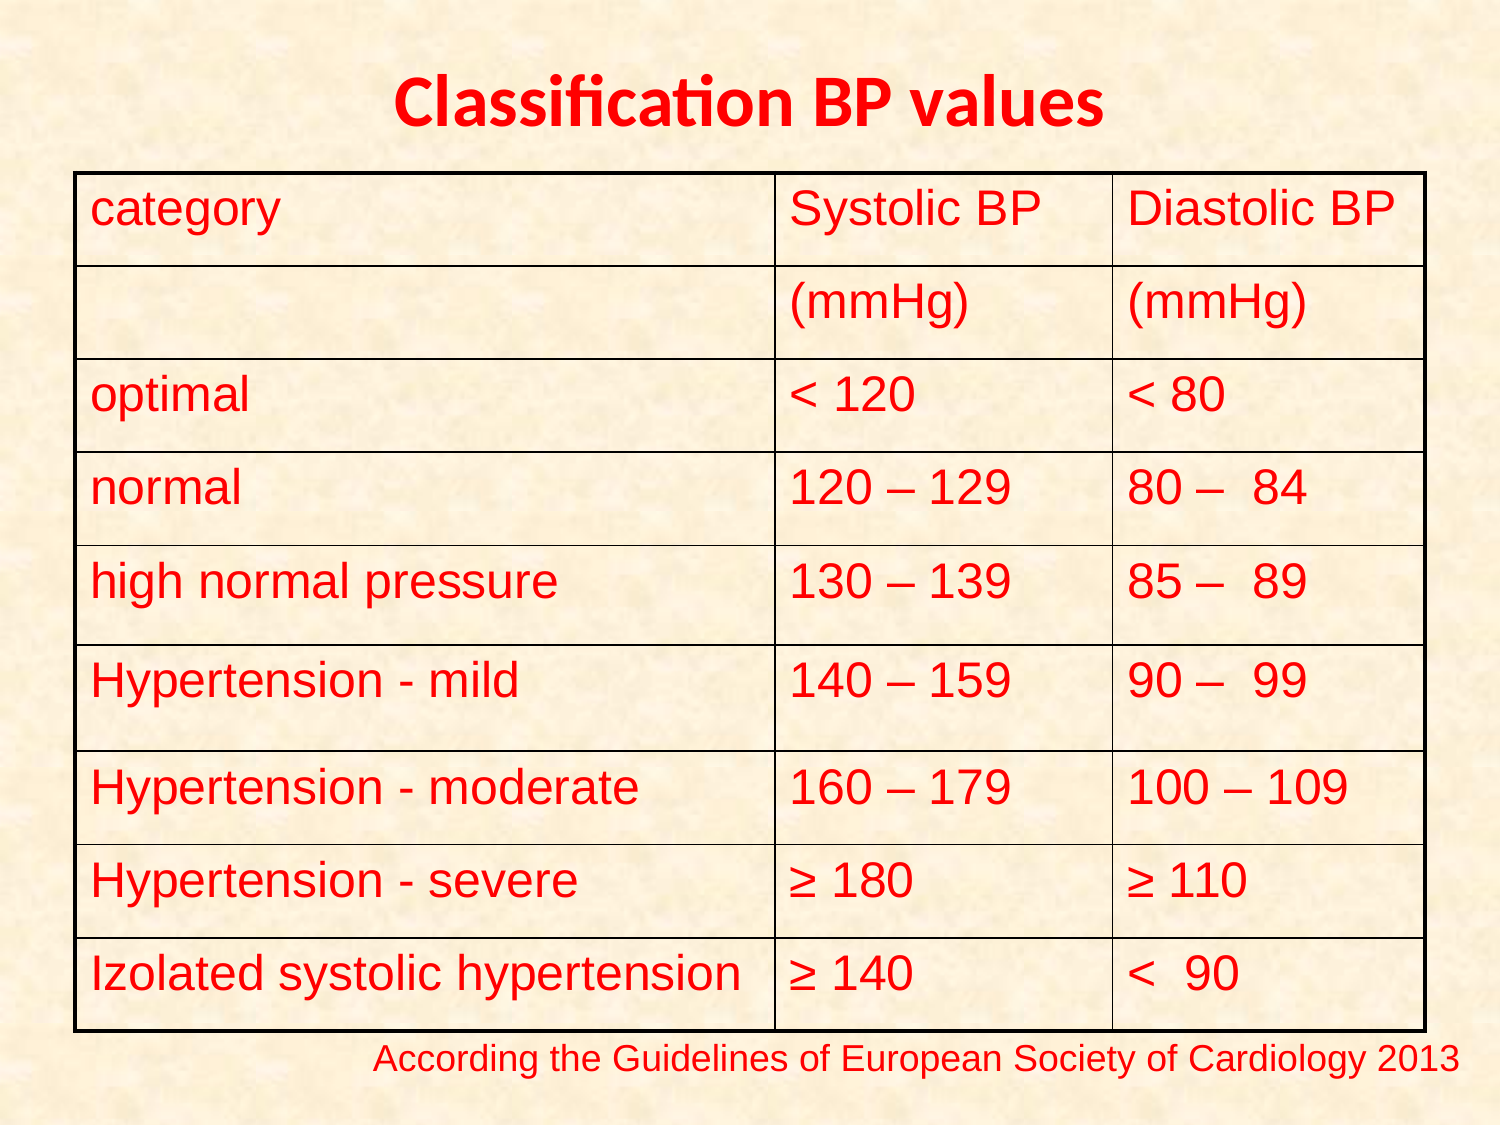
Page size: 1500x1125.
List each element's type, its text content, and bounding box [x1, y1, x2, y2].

table_cell 160 – 179 [776, 752, 1112, 844]
table_cell ≥ 110 [1113, 845, 1423, 937]
table_header Systolic BP [776, 175, 1112, 265]
table_cell Hypertension - severe [77, 845, 774, 937]
table_cell 130 – 139 [776, 546, 1112, 644]
text_box According the Guidelines of European Society of Cardiology 2013 [358, 1026, 1486, 1086]
table_cell 80 – 84 [1113, 453, 1423, 545]
table_cell normal [77, 453, 774, 545]
table_cell 85 – 89 [1113, 546, 1423, 644]
table_cell [77, 267, 774, 358]
table_cell high normal pressure [77, 546, 774, 644]
table_cell Hypertension - moderate [77, 752, 774, 844]
table_cell 140 – 159 [776, 646, 1112, 750]
table_cell < 80 [1113, 360, 1423, 451]
table_cell 120 – 129 [776, 453, 1112, 545]
table_cell 100 – 109 [1113, 752, 1423, 844]
table_cell ≥ 140 [776, 939, 1112, 1026]
table_cell Izolated systolic hypertension [77, 939, 774, 1029]
table_cell (mmHg) [1113, 267, 1423, 358]
table_header category [77, 175, 774, 265]
table_cell ≥ 180 [776, 845, 1112, 937]
table_cell Hypertension - mild [77, 646, 774, 750]
title Classification BP values [75, 45, 1425, 149]
table_cell (mmHg) [776, 267, 1112, 358]
table_header Diastolic BP [1113, 175, 1423, 265]
table_cell 90 – 99 [1113, 646, 1423, 750]
table_cell < 90 [1113, 939, 1423, 1026]
table_cell optimal [77, 360, 774, 451]
table_cell < 120 [776, 360, 1112, 451]
picture [0, 0, 1500, 1125]
